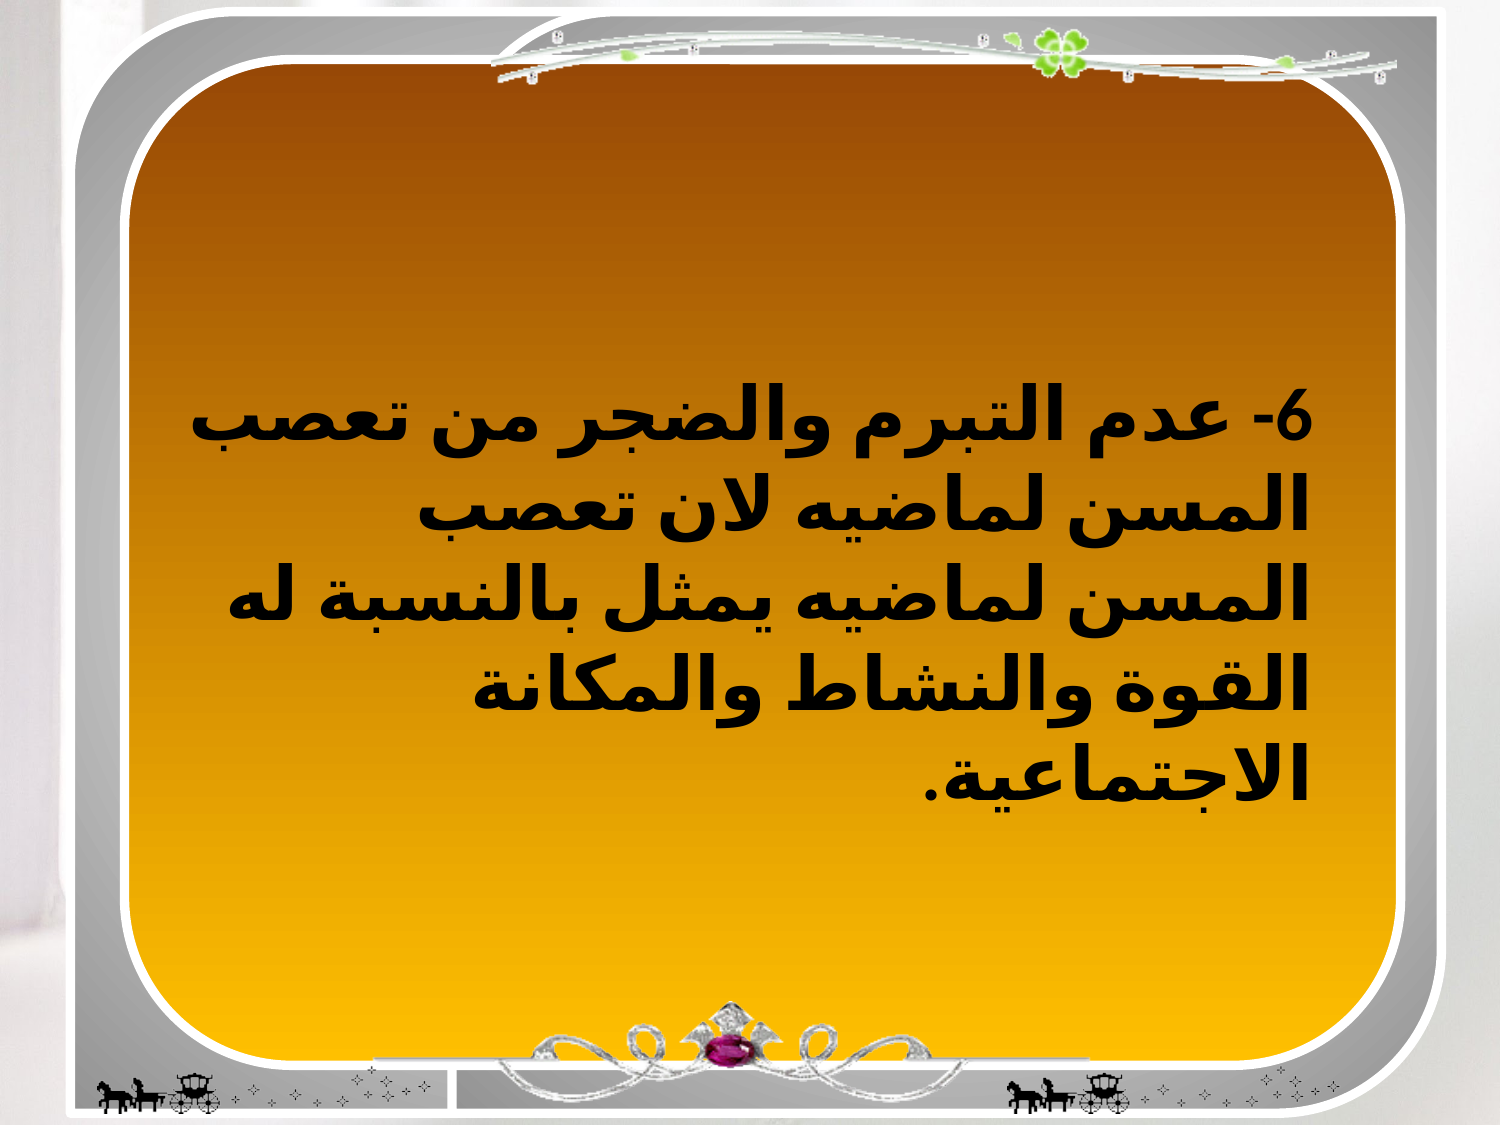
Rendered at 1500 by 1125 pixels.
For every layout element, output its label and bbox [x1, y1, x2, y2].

picture [0, 0, 1500, 1125]
text_box [70, 11, 1442, 1114]
